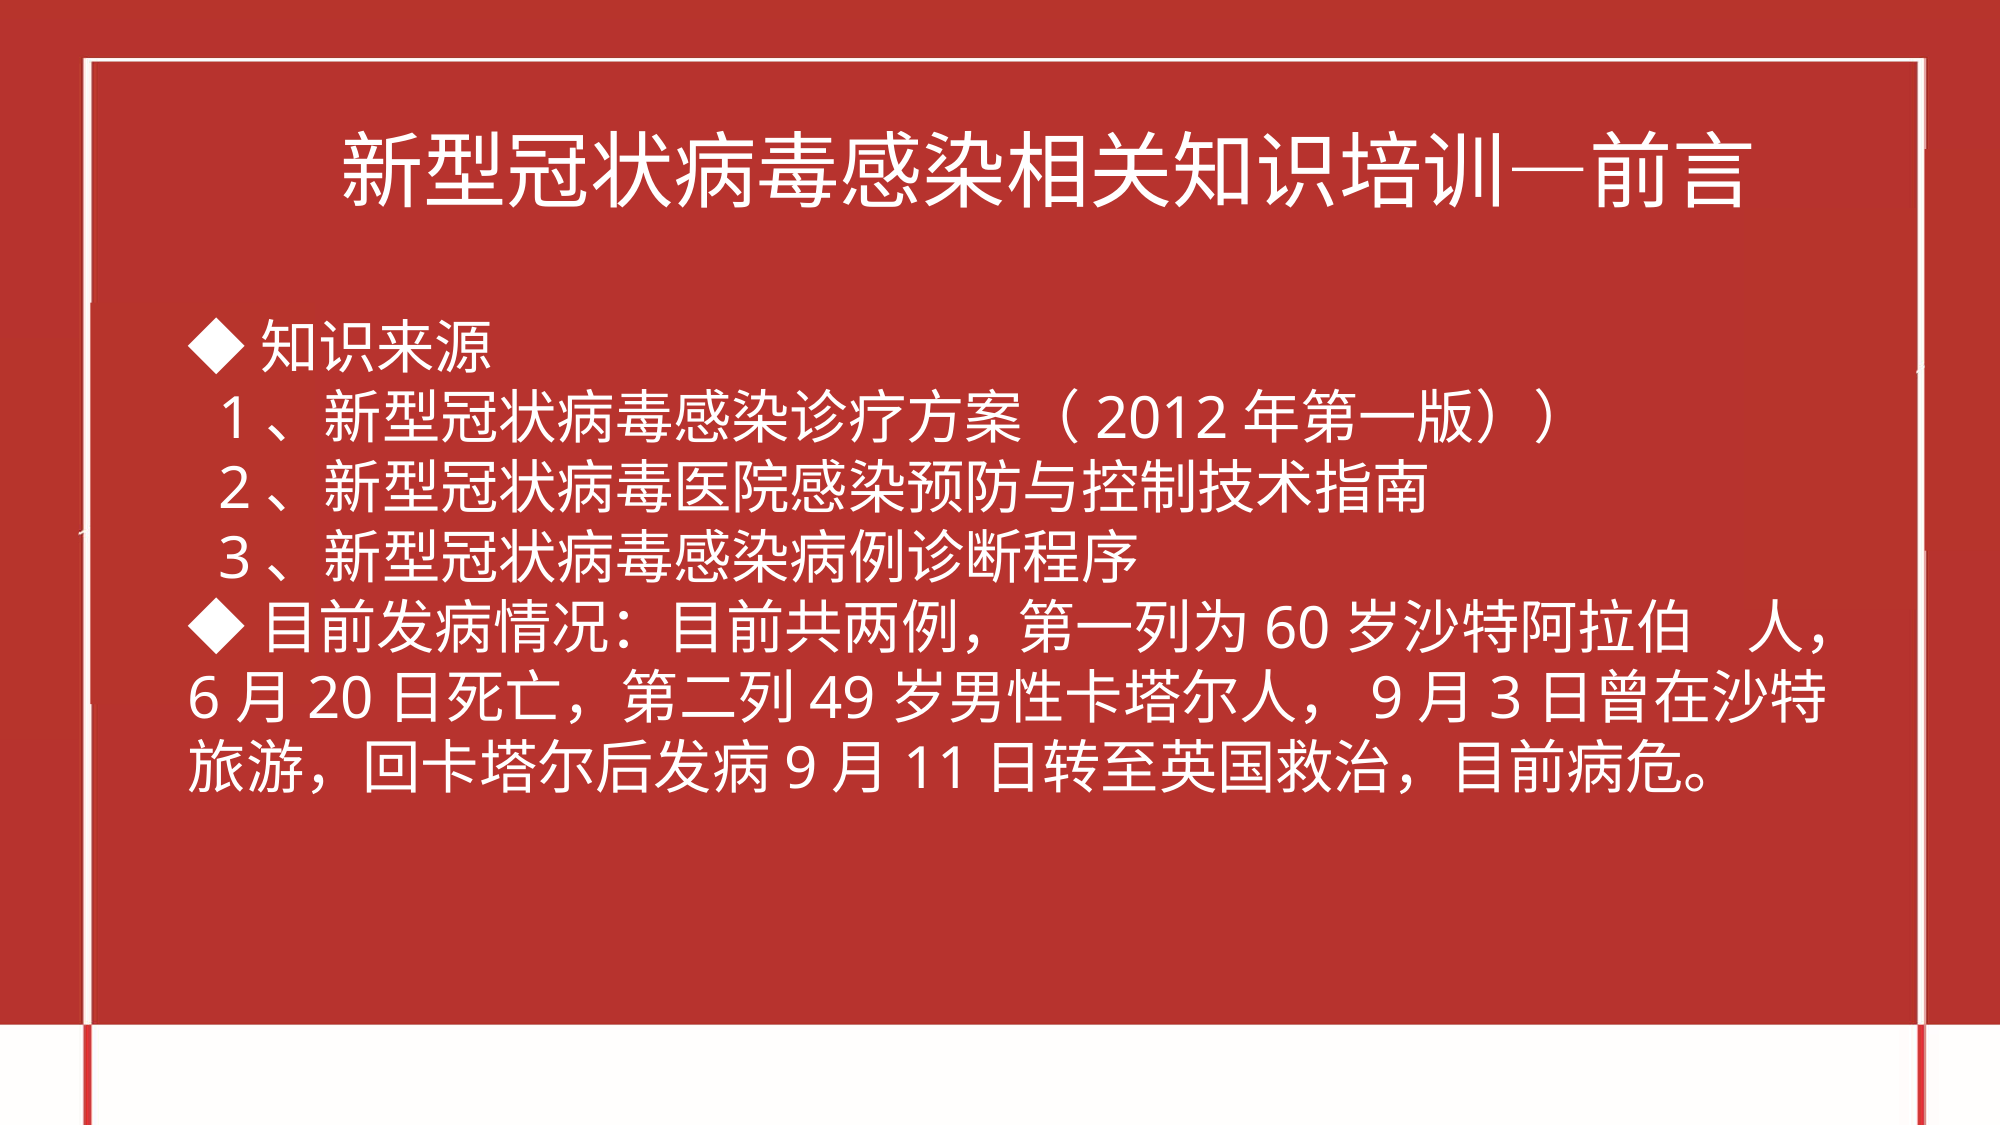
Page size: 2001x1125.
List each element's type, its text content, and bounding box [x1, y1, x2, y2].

subtitle ◆知识来源 1、新型冠状病毒感染诊疗方案（2012年第一版）） 2、新型冠状病毒医院感染预防与控制技术指南 3、新型冠状病毒感染病例诊断程序 ◆目前发病情况：目前共两例，第一列为60岁沙特阿拉伯 人，6月20日死亡，第二列49岁男性卡塔尔人，9月3日曾在沙特旅游，回卡塔尔后发病9月11日转至英国救治，目前病危。 [173, 302, 1892, 953]
title 新型冠状病毒感染相关知识培训—前言 [303, 90, 1794, 228]
picture [0, 19, 2000, 1125]
